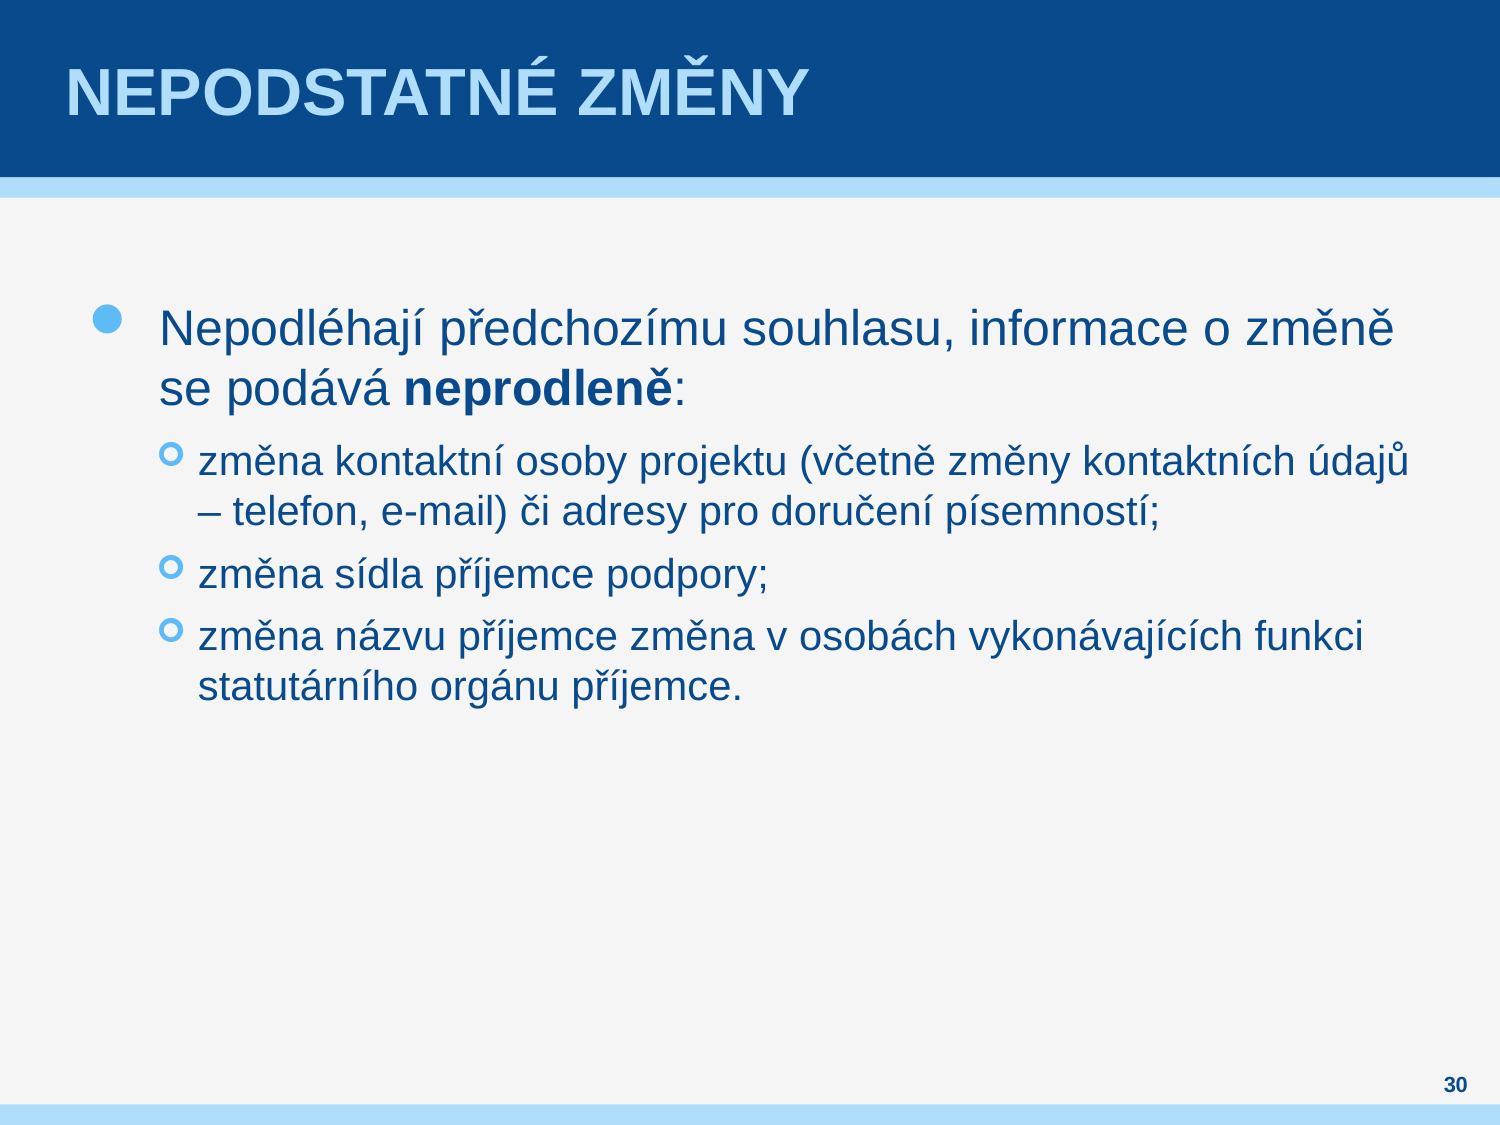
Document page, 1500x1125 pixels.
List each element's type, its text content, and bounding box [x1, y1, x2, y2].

slide_number 30 [1417, 1068, 1495, 1099]
title Nepodstatné změny [59, 0, 1441, 178]
list Nepodléhají předchozímu souhlasu, informace o změně se podává neprodleně: změna kontaktní osoby projektu (včetně změny kontaktních údajů – telefon, e-mail) či adresy pro doručení písemností; změna sídla příjemce podpory; změna názvu příjemce změna v osobách vykonávajících funkci statutárního orgánu příjemce. [88, 295, 1412, 1004]
